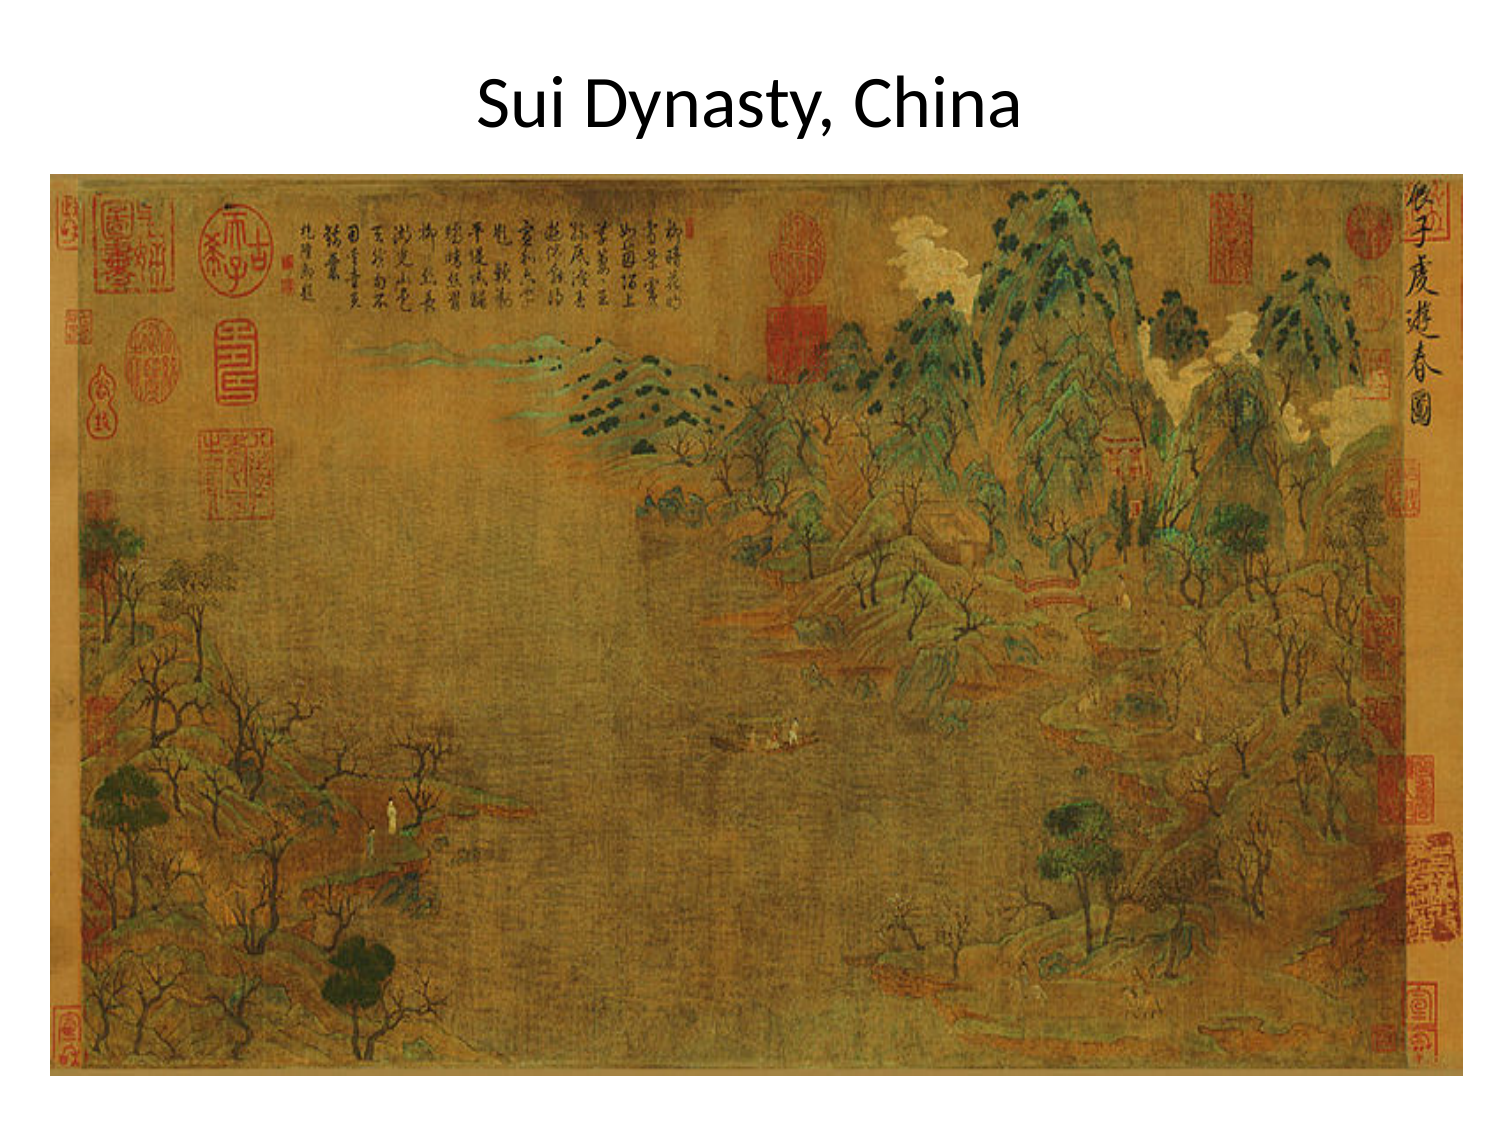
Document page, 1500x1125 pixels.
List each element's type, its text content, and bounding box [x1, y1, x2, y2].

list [49, 174, 1463, 1076]
title Sui Dynasty, China [75, 45, 1425, 150]
